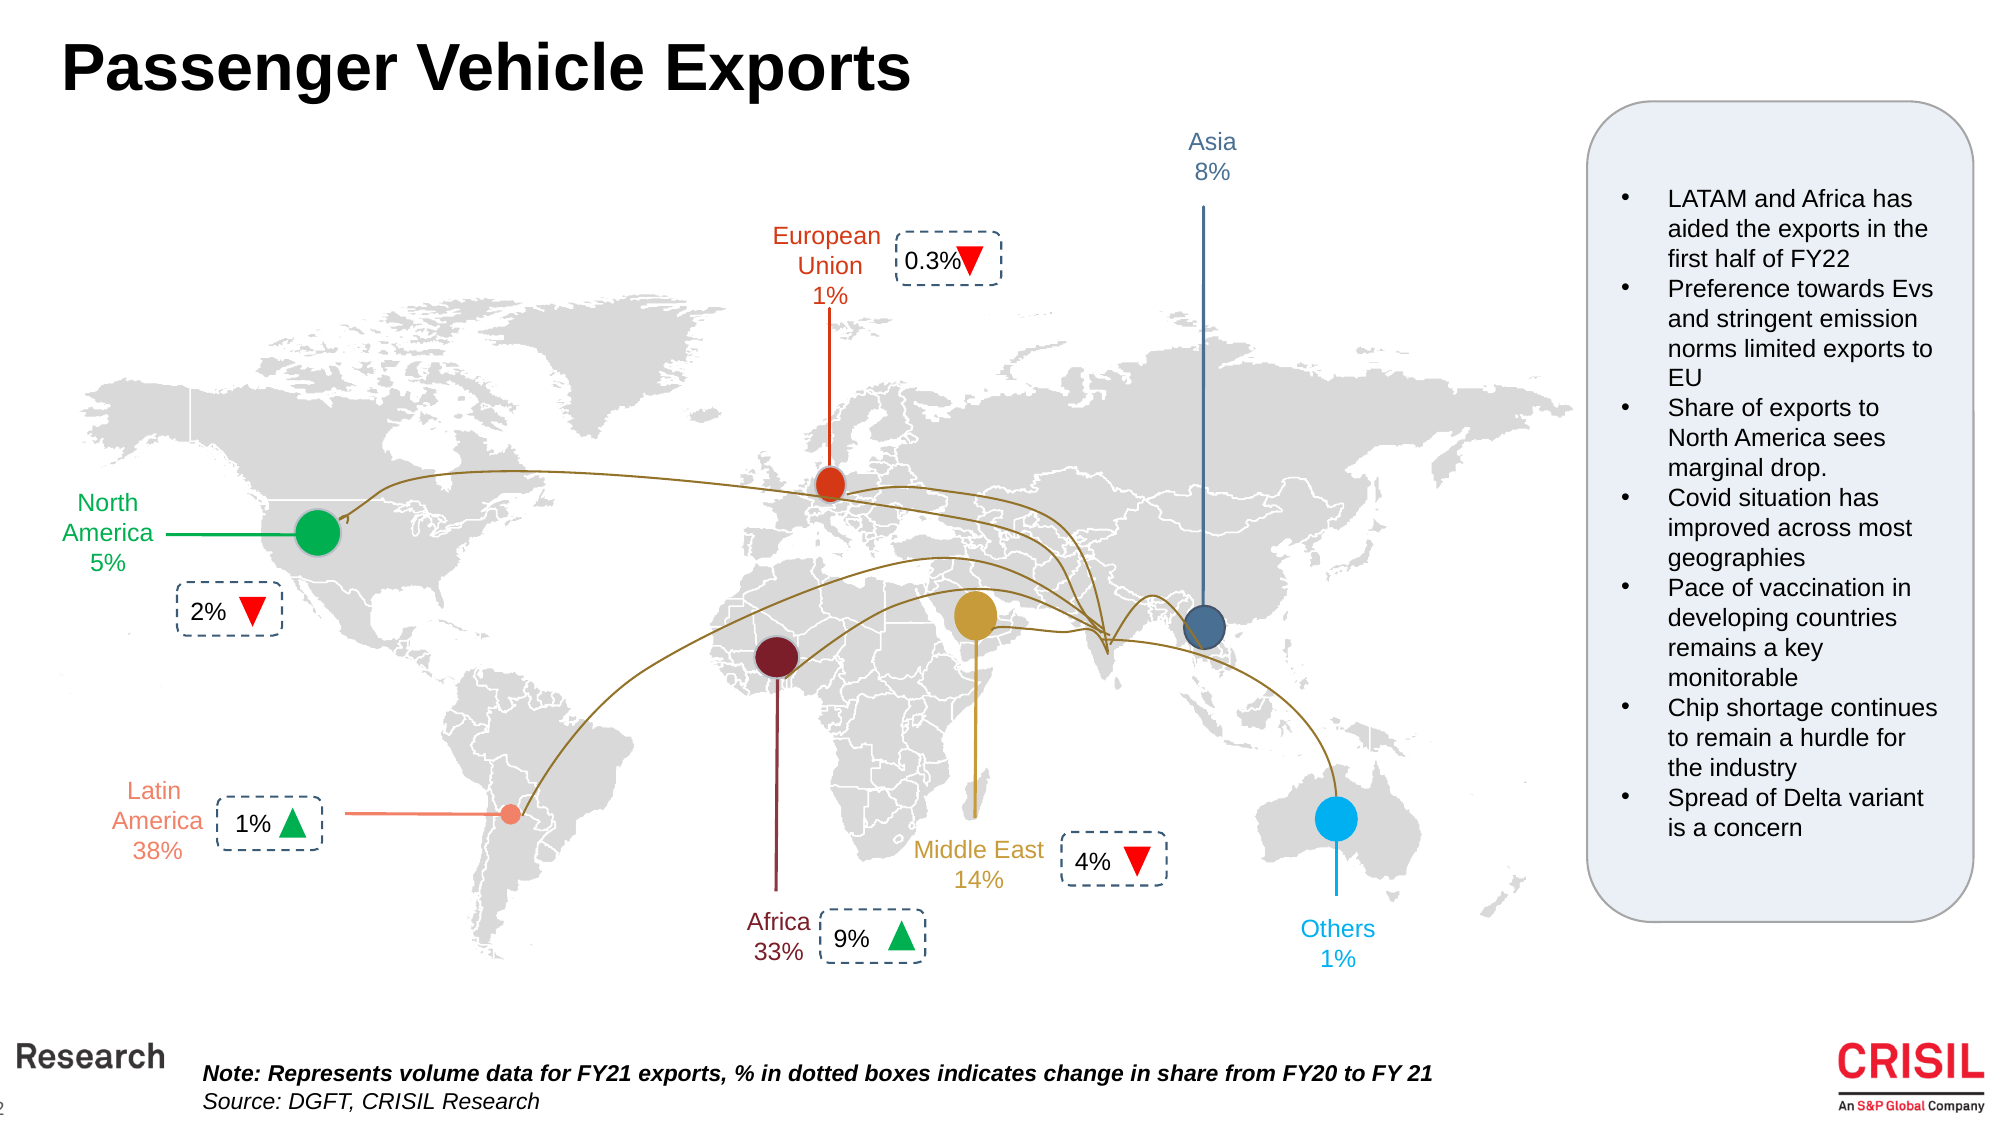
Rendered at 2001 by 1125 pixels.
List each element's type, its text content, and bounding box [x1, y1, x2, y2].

text_box Note: Represents volume data for FY21 exports, % in dotted boxes indicates change in share from FY20 to FY 21 Source: DGFT, CRISIL Research [187, 1051, 1721, 1122]
picture [0, 1026, 2000, 1125]
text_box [168, 582, 283, 636]
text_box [889, 231, 1002, 286]
title Passenger Vehicle Exports [61, 0, 1787, 164]
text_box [34, 125, 1578, 982]
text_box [811, 909, 926, 963]
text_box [217, 796, 323, 851]
text_box LATAM and Africa has aided the exports in the first half of FY22 Preference towards Evs and stringent emission norms limited exports to EU Share of exports to North America sees marginal drop. Covid situation has improved across most geographies Pace of vaccination in developing countries remains a key monitorable Chip shortage continues to remain a hurdle for the industry Spread of Delta variant is a concern [1586, 100, 1975, 924]
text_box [1052, 831, 1167, 886]
